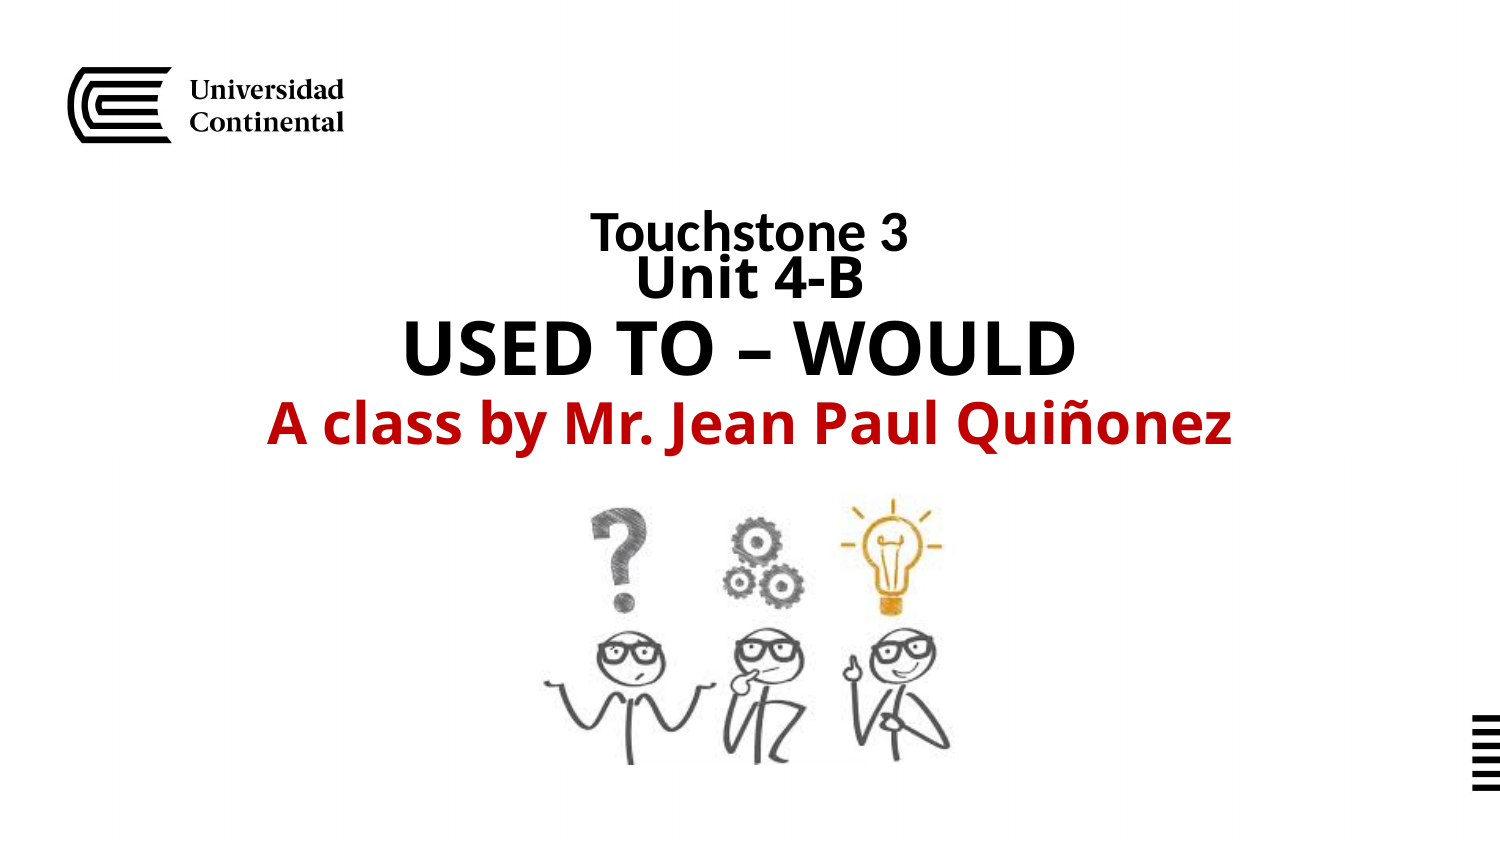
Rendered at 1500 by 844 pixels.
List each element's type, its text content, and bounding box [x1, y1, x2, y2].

text_box Touchstone 3 [546, 185, 954, 271]
subtitle A class by Mr. Jean Paul Quiñonez [0, 386, 1500, 452]
title Unit 4-B USED TO – WOULD [0, 197, 1500, 386]
picture [0, 452, 1500, 844]
picture [0, 0, 1500, 197]
